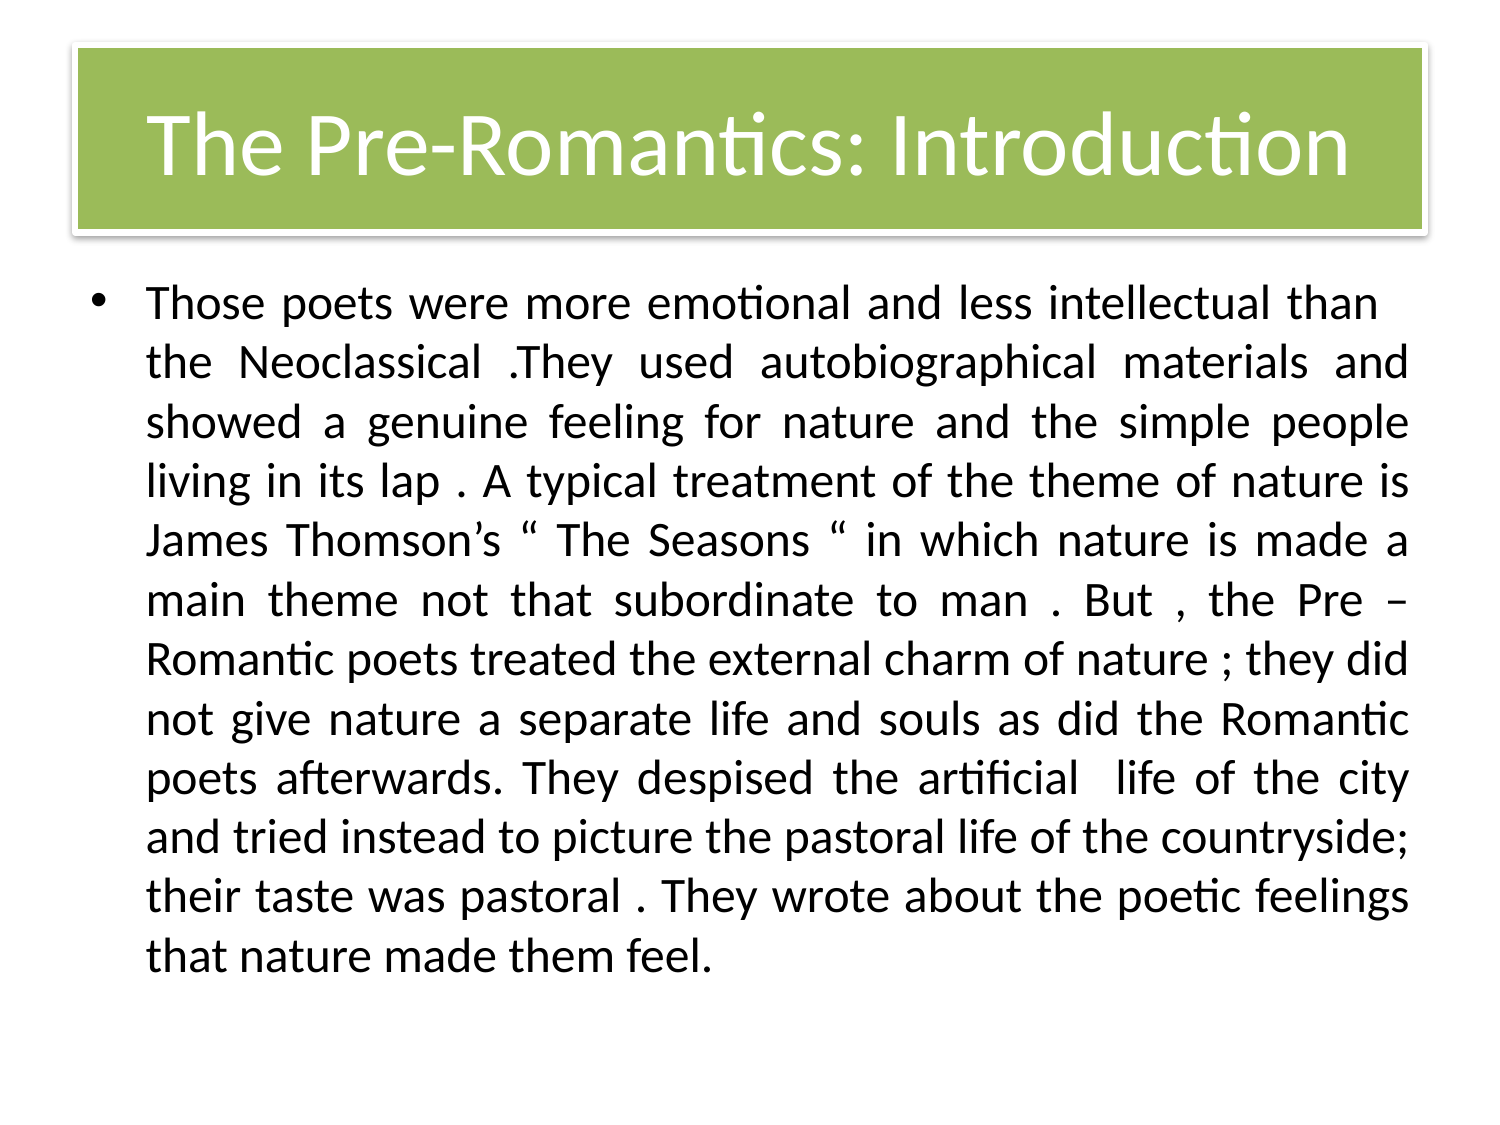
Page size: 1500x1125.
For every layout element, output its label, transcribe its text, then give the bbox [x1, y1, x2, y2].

title The Pre-Romantics: Introduction [72, 42, 1428, 236]
list Those poets were more emotional and less intellectual than the Neoclassical .They used autobiographical materials and showed a genuine feeling for nature and the simple people living in its lap . A typical treatment of the theme of nature is James Thomson’s “ The Seasons “ in which nature is made a main theme not that subordinate to man . But , the Pre – Romantic poets treated the external charm of nature ; they did not give nature a separate life and souls as did the Romantic poets afterwards. They despised the artificial life of the city and tried instead to picture the pastoral life of the countryside; their taste was pastoral . They wrote about the poetic feelings that nature made them feel. [75, 262, 1425, 1005]
